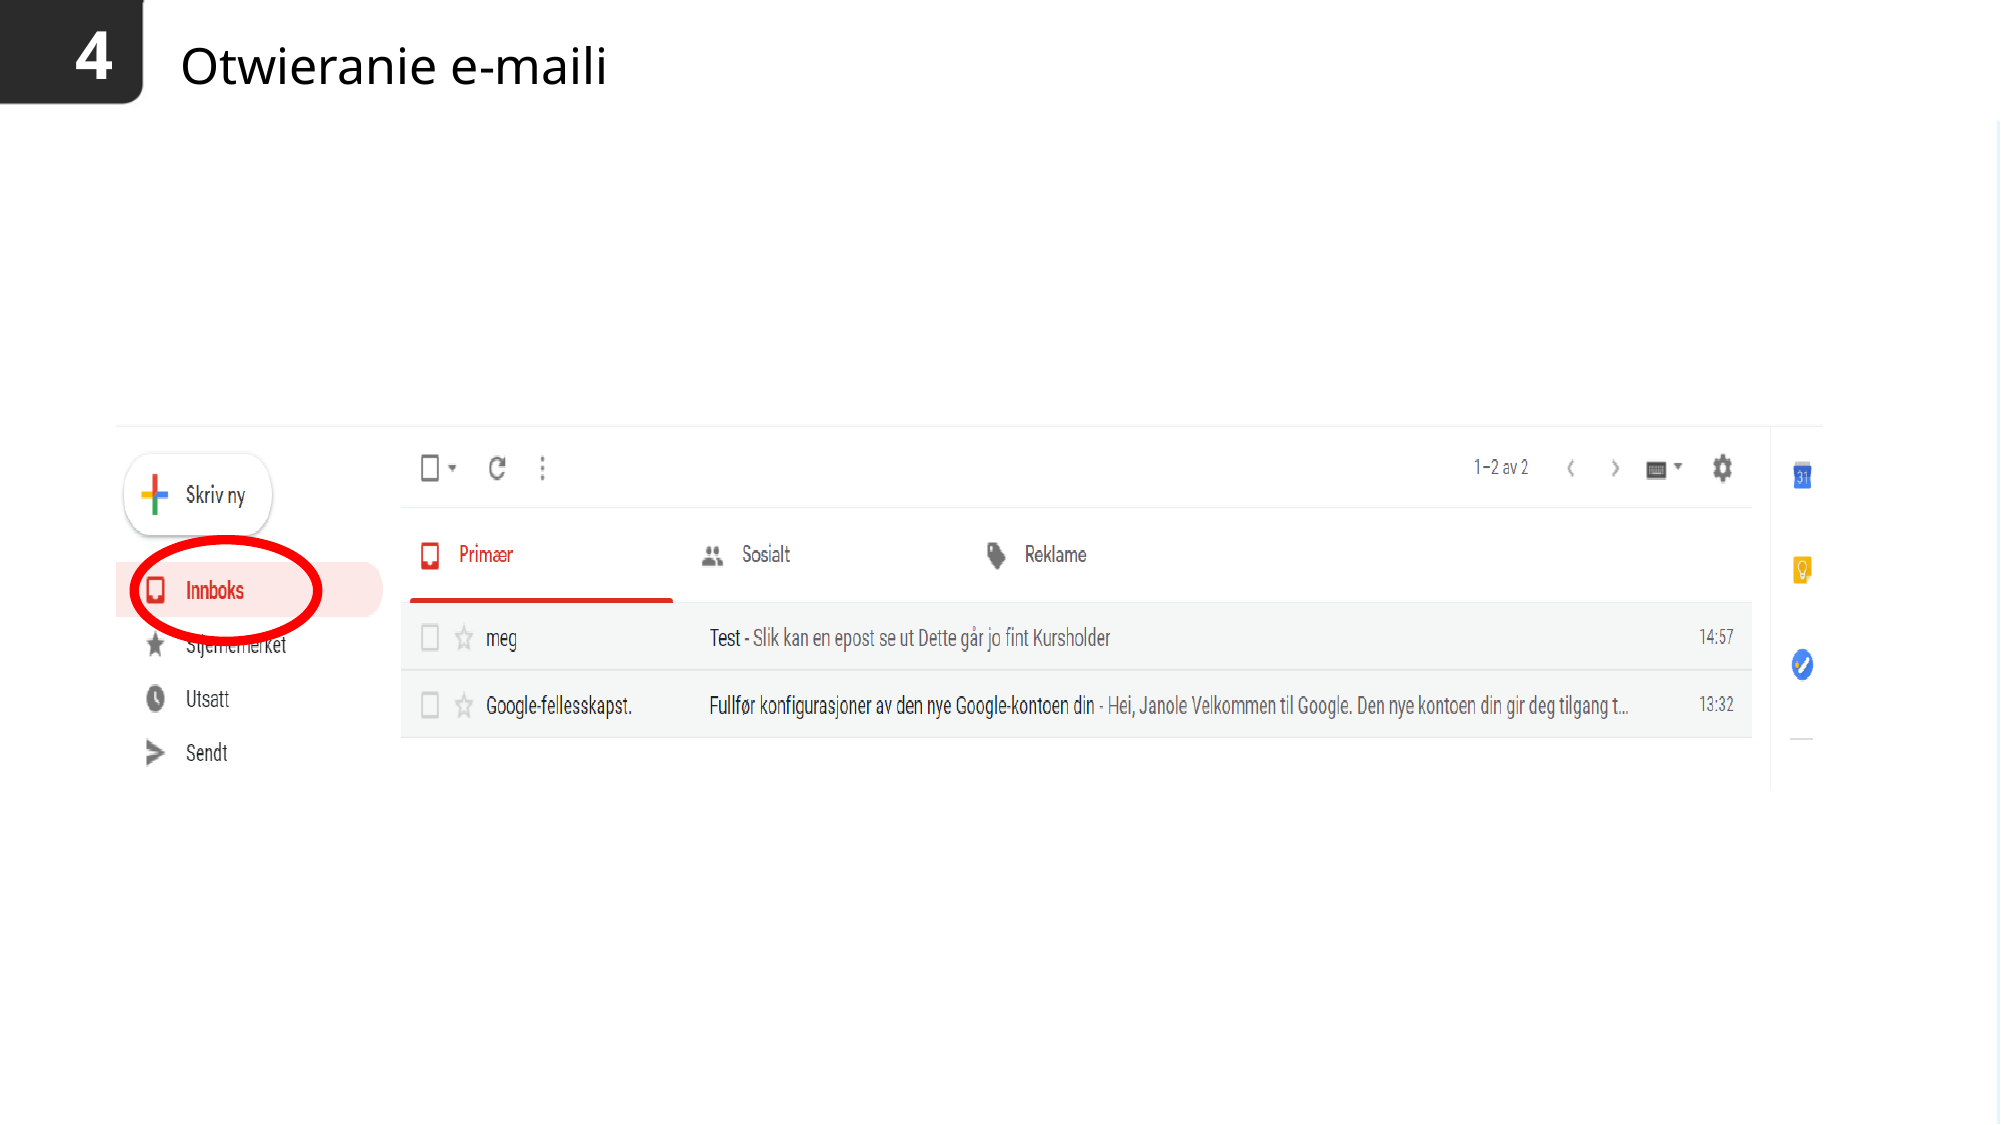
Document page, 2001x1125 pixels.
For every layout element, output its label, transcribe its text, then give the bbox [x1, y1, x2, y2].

text_box 4 [60, 20, 188, 95]
title Otwieranie e-maili [165, 38, 1864, 99]
picture [0, 0, 2000, 1124]
